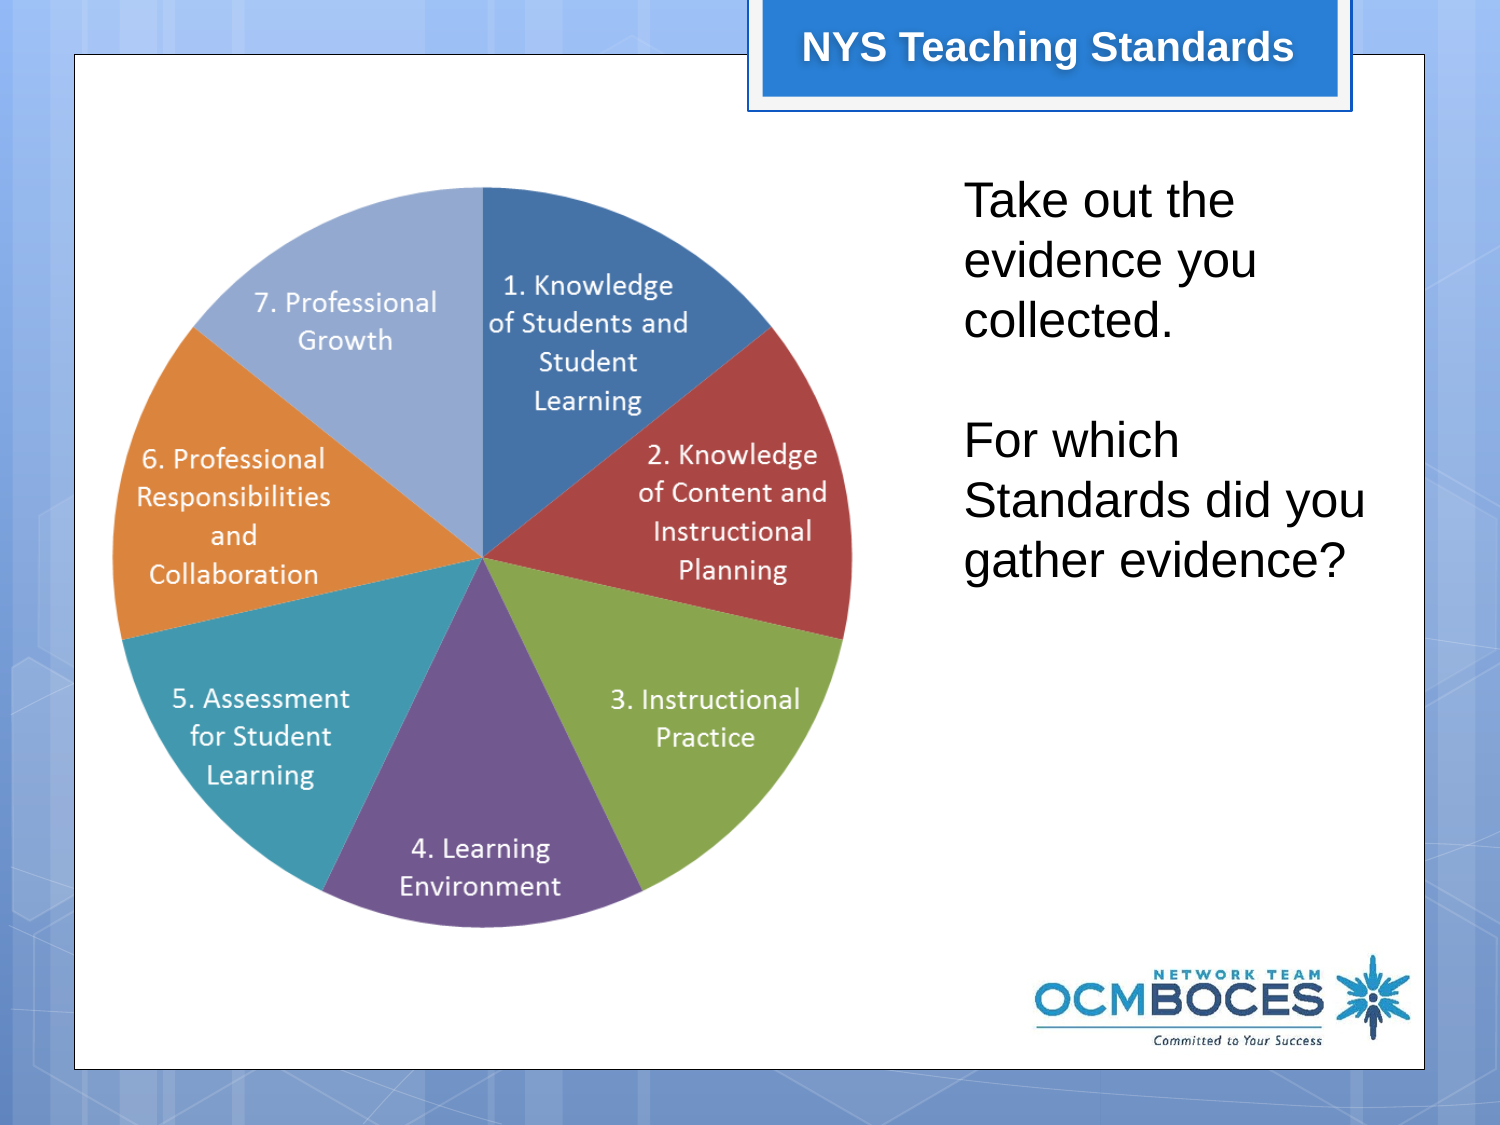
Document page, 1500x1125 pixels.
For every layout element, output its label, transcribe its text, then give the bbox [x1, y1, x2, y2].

picture [1015, 945, 1424, 1055]
picture [102, 173, 869, 946]
text_box Take out the evidence you collected. For which Standards did you gather evidence? [948, 160, 1397, 595]
text_box NYS Teaching Standards [776, 12, 1320, 78]
